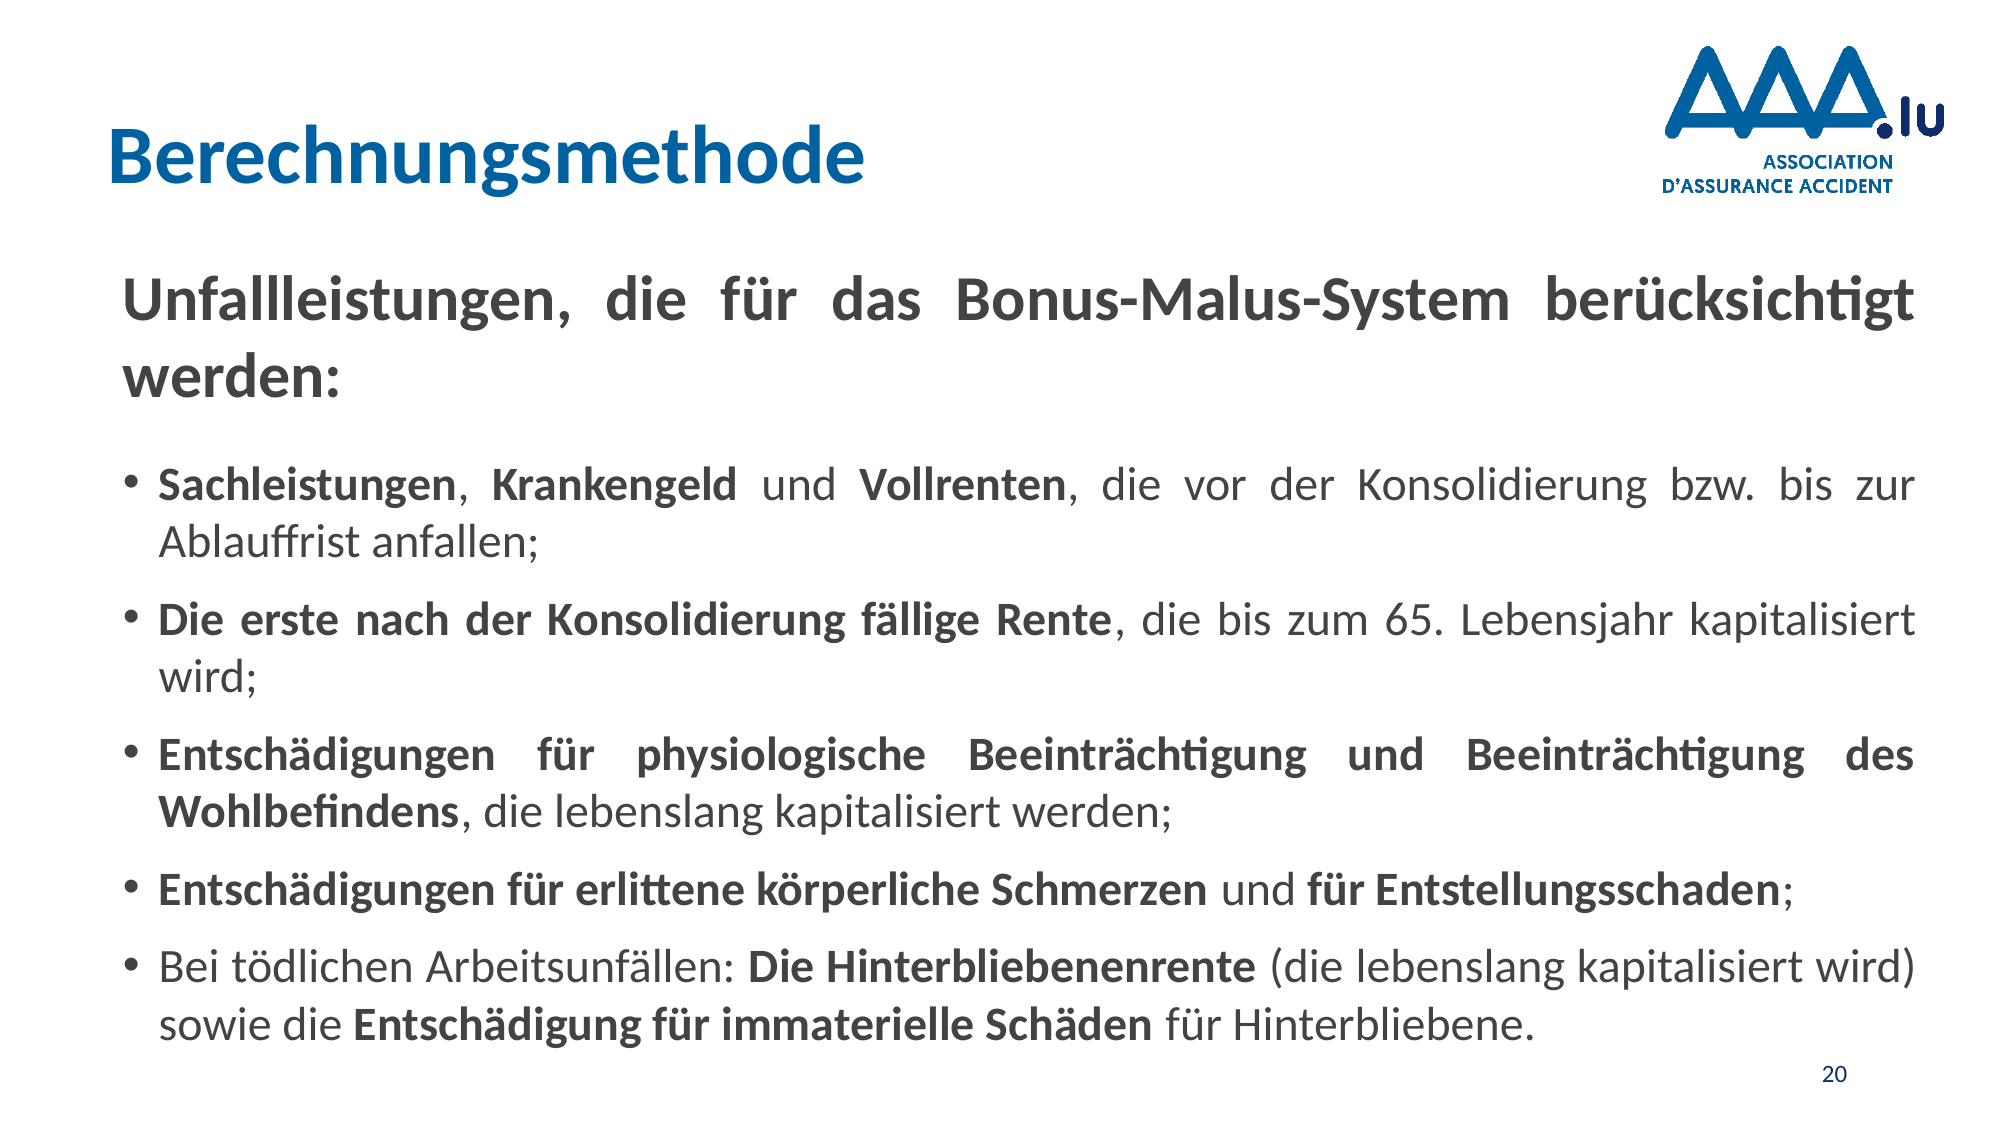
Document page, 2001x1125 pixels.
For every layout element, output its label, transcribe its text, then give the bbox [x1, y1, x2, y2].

text_box Unfallleistungen, die für das Bonus-Malus-System berücksichtigt werden: Sachleistungen, Krankengeld und Vollrenten, die vor der Konsolidierung bzw. bis zur Ablauffrist anfallen; Die erste nach der Konsolidierung fällige Rente, die bis zum 65. Lebensjahr kapitalisiert wird; Entschädigungen für physiologische Beeinträchtigung und Beeinträchtigung des Wohlbefindens, die lebenslang kapitalisiert werden; Entschädigungen für erlittene körperliche Schmerzen und für Entstellungsschaden; Bei tödlichen Arbeitsunfällen: Die Hinterbliebenenrente (die lebenslang kapitalisiert wird) sowie die Entschädigung für immaterielle Schäden für Hinterbliebene. [107, 248, 1933, 1060]
picture [1663, 46, 1944, 193]
slide_number 20 [1412, 1060, 1863, 1103]
title Berechnungsmethode [92, 47, 1818, 266]
